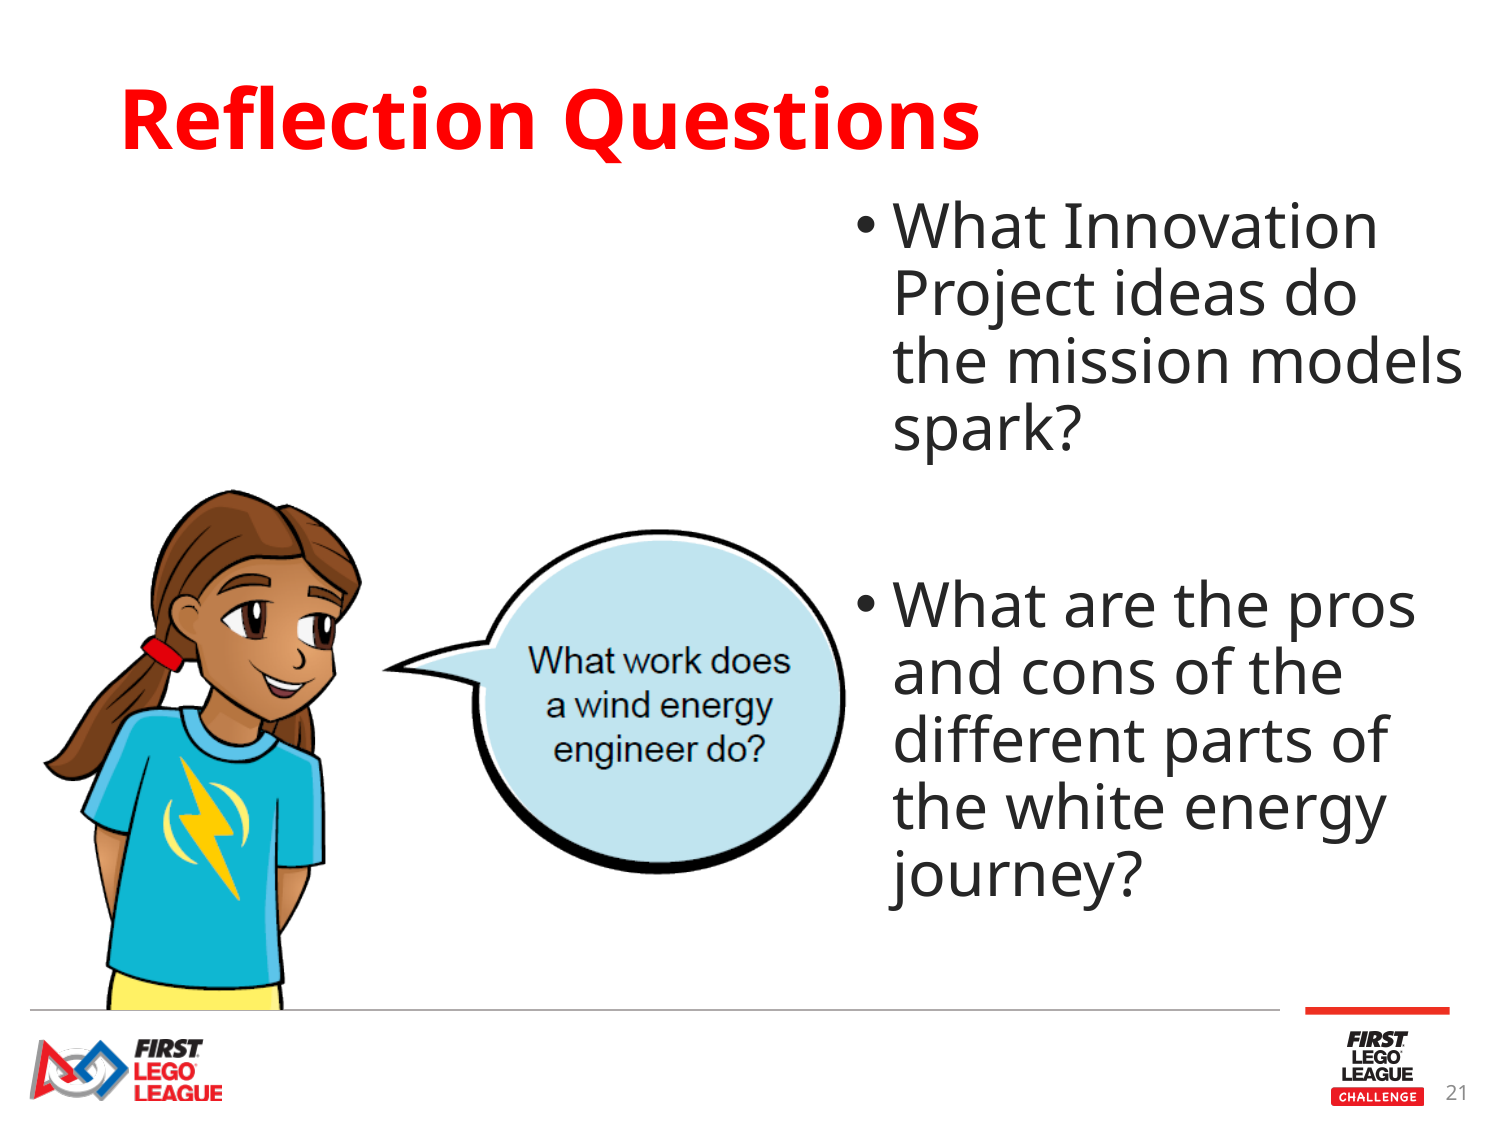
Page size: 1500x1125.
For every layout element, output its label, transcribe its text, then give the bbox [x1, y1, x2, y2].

picture [5, 480, 861, 1010]
slide_number 21 [1425, 1076, 1484, 1111]
title Reflection Questions [103, 59, 1397, 185]
list What Innovation Project ideas do the mission models spark? What are the pros and cons of the different parts of the white energy journey? [840, 186, 1485, 971]
